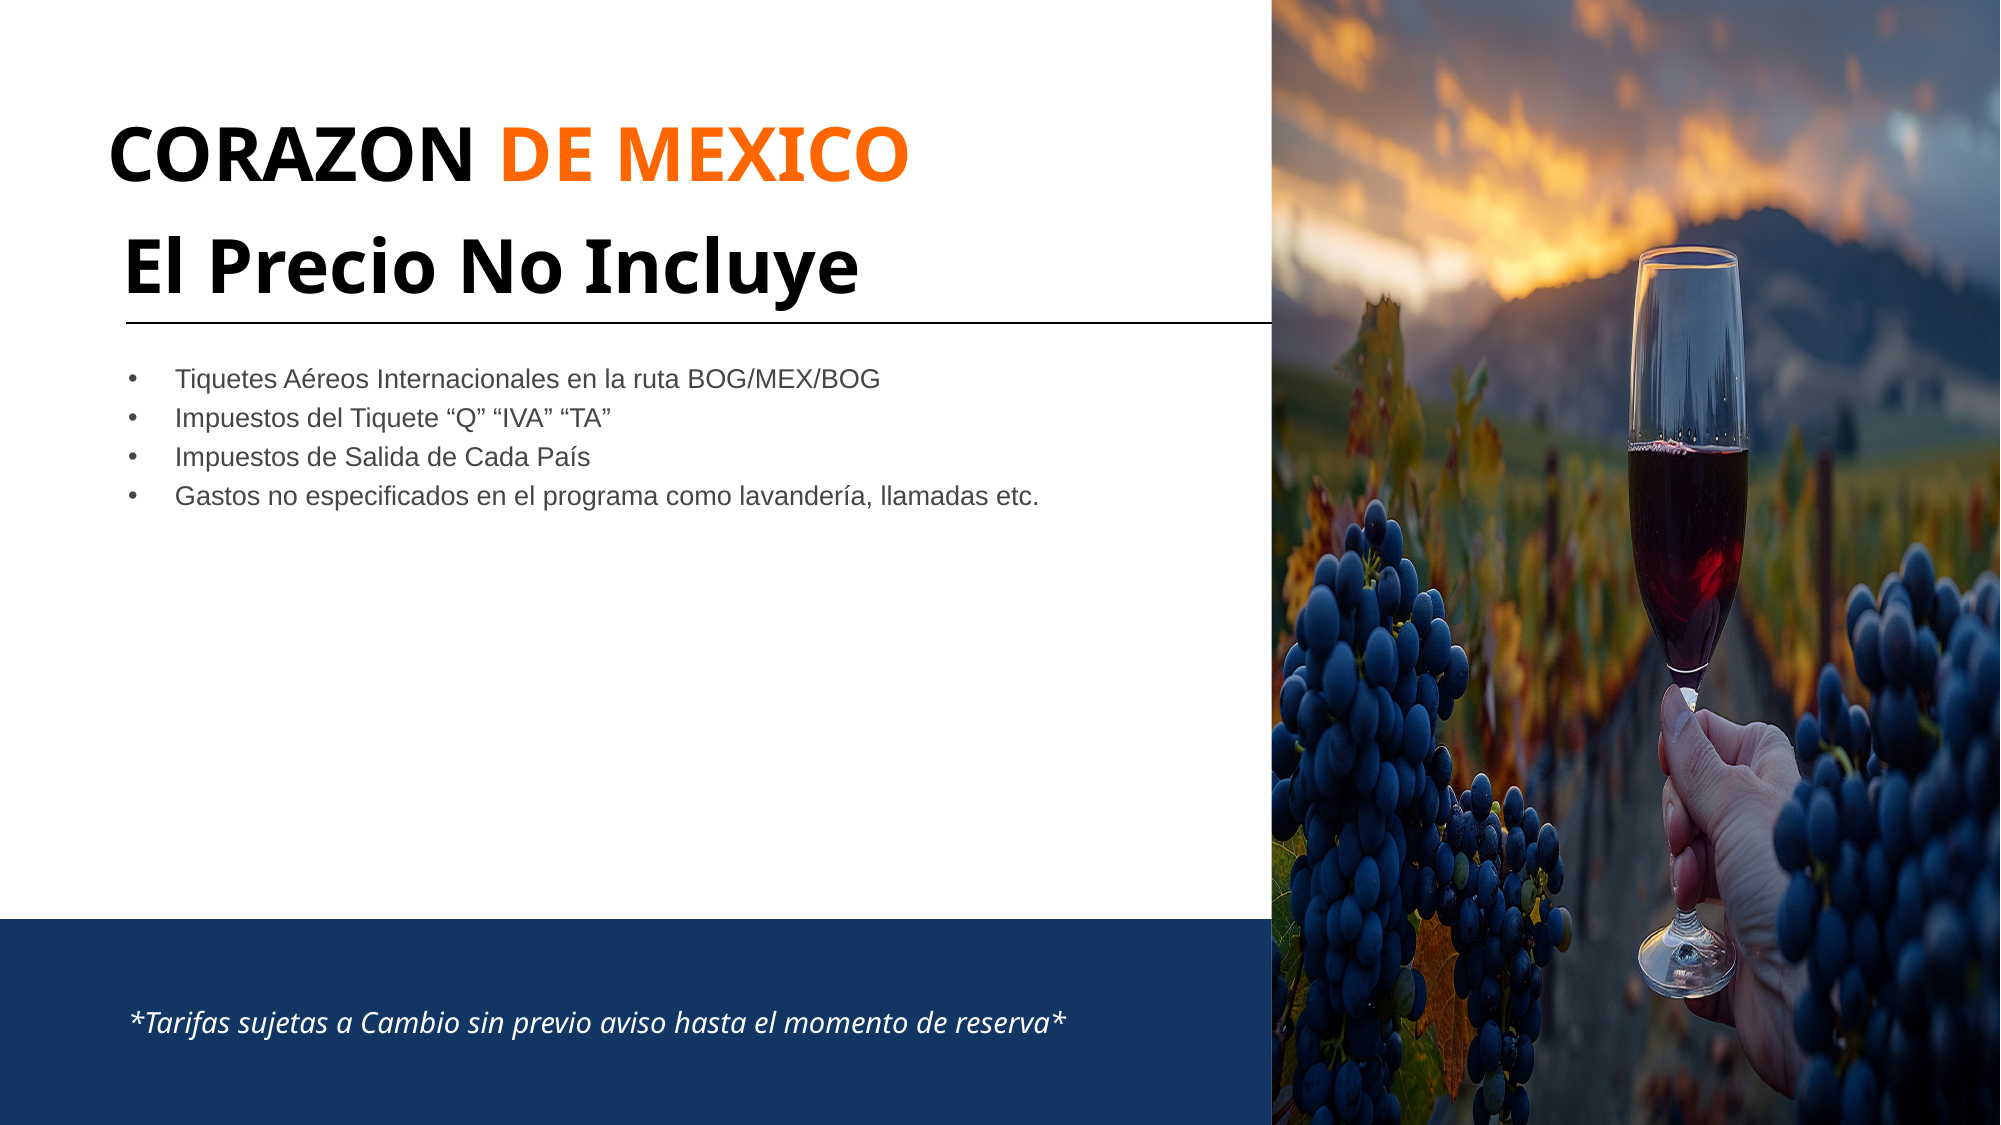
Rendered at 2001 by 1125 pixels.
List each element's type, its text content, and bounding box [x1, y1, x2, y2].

text_box El Precio No Incluye [107, 211, 911, 316]
text_box *Tarifas sujetas a Cambio sin previo aviso hasta el momento de reserva* [113, 979, 1156, 1048]
picture [1271, 0, 2000, 1125]
text_box [0, 918, 1271, 1125]
text_box CORAZON DE MEXICO [92, 98, 1250, 204]
text_box Tiquetes Aéreos Internacionales en la ruta BOG/MEX/BOG Impuestos del Tiquete “Q” “IVA” “TA” Impuestos de Salida de Cada País Gastos no especificados en el programa como lavandería, llamadas etc. [113, 347, 1230, 558]
